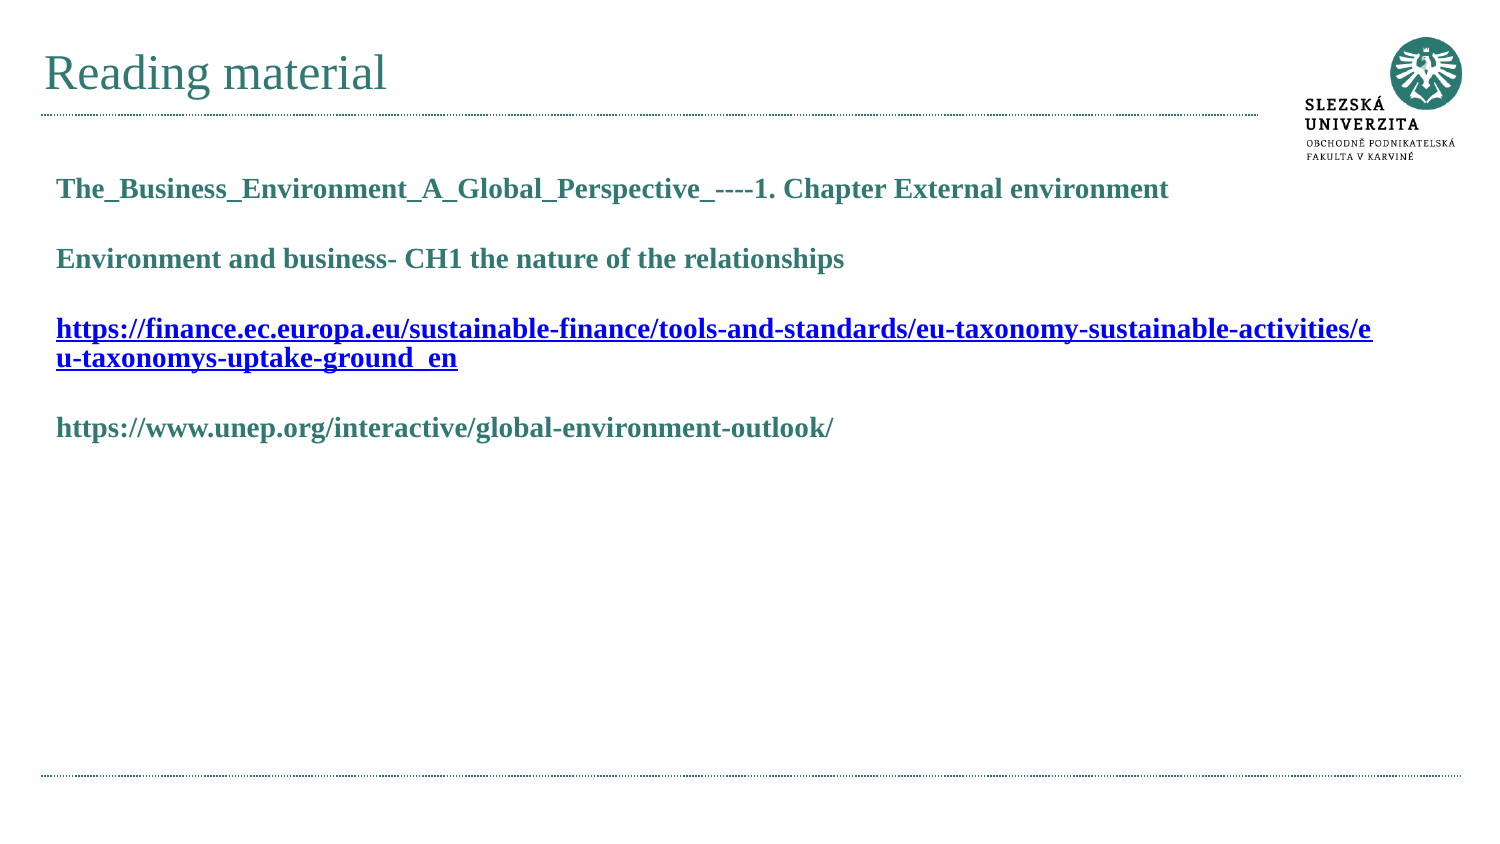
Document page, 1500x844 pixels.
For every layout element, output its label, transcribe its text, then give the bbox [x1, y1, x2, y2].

title Reading material [29, 32, 668, 116]
list The_Business_Environment_A_Global_Perspective_----1. Chapter External environment Environment and business- CH1 the nature of the relationships https://finance.ec.europa.eu/sustainable-finance/tools-and-standards/eu-taxonomy-sustainable-activities/eu-taxonomys-uptake-ground_en https://www.unep.org/interactive/global-environment-outlook/ [41, 161, 1400, 753]
picture [1305, 37, 1462, 160]
